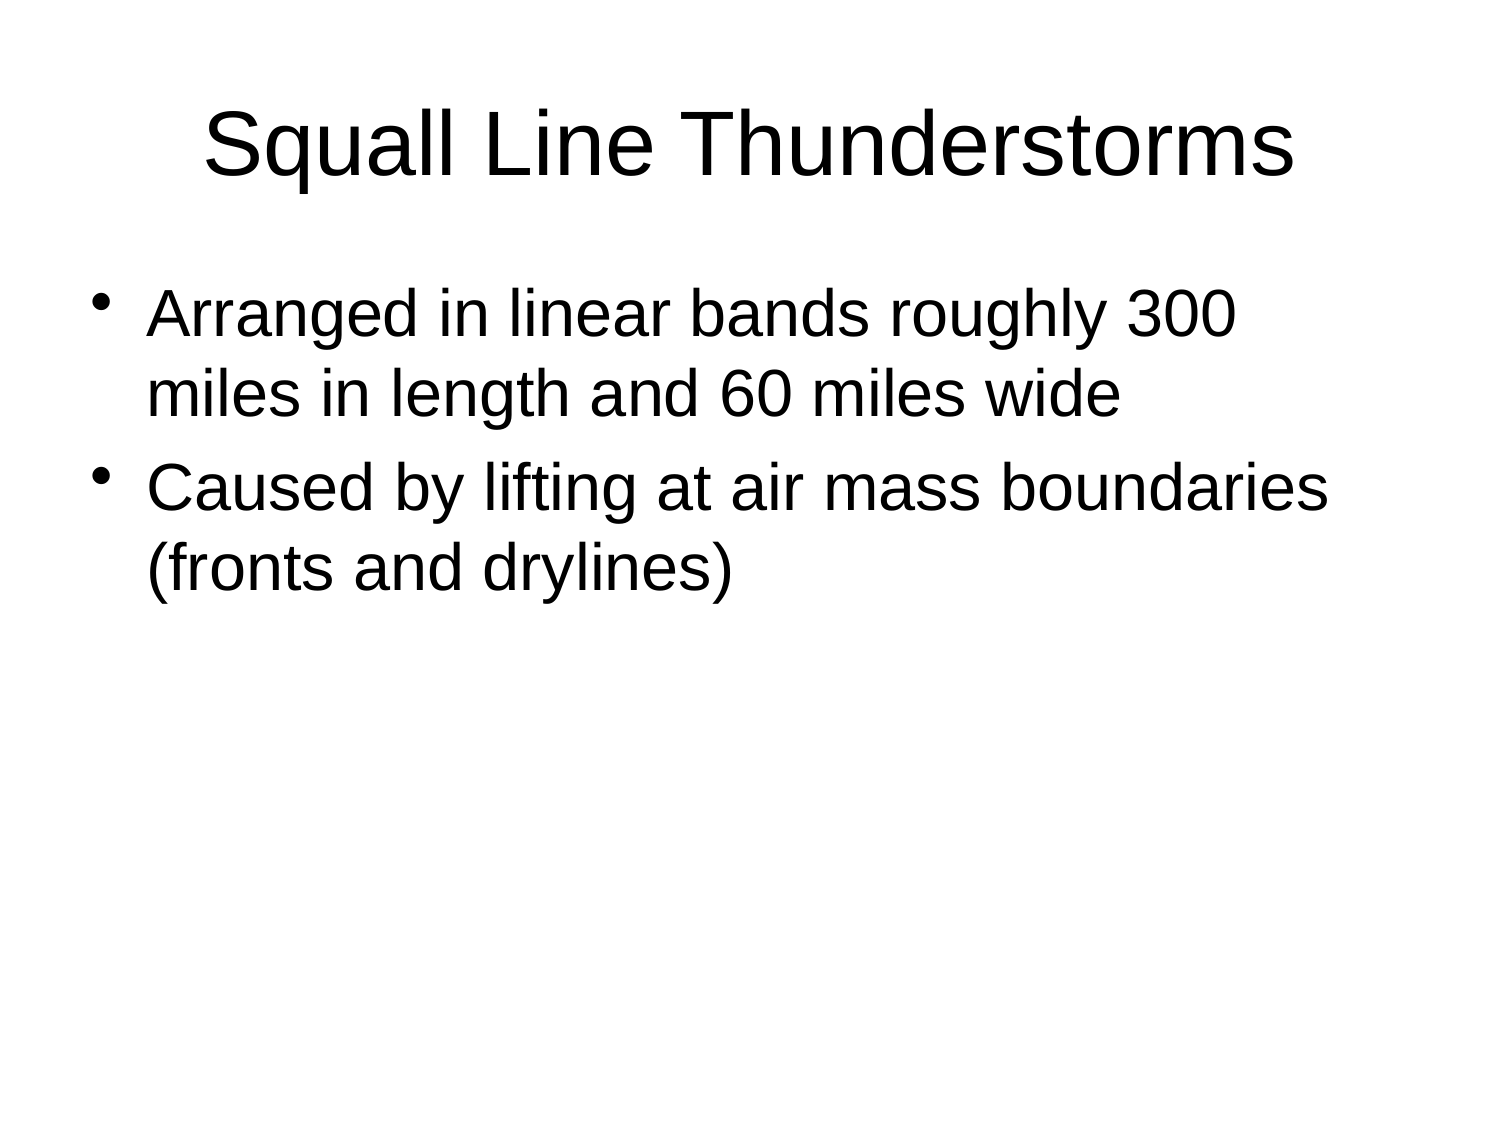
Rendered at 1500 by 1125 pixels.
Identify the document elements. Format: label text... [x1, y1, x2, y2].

title Squall Line Thunderstorms [75, 45, 1425, 233]
list Arranged in linear bands roughly 300 miles in length and 60 miles wide Caused by lifting at air mass boundaries (fronts and drylines) [75, 262, 1425, 1005]
